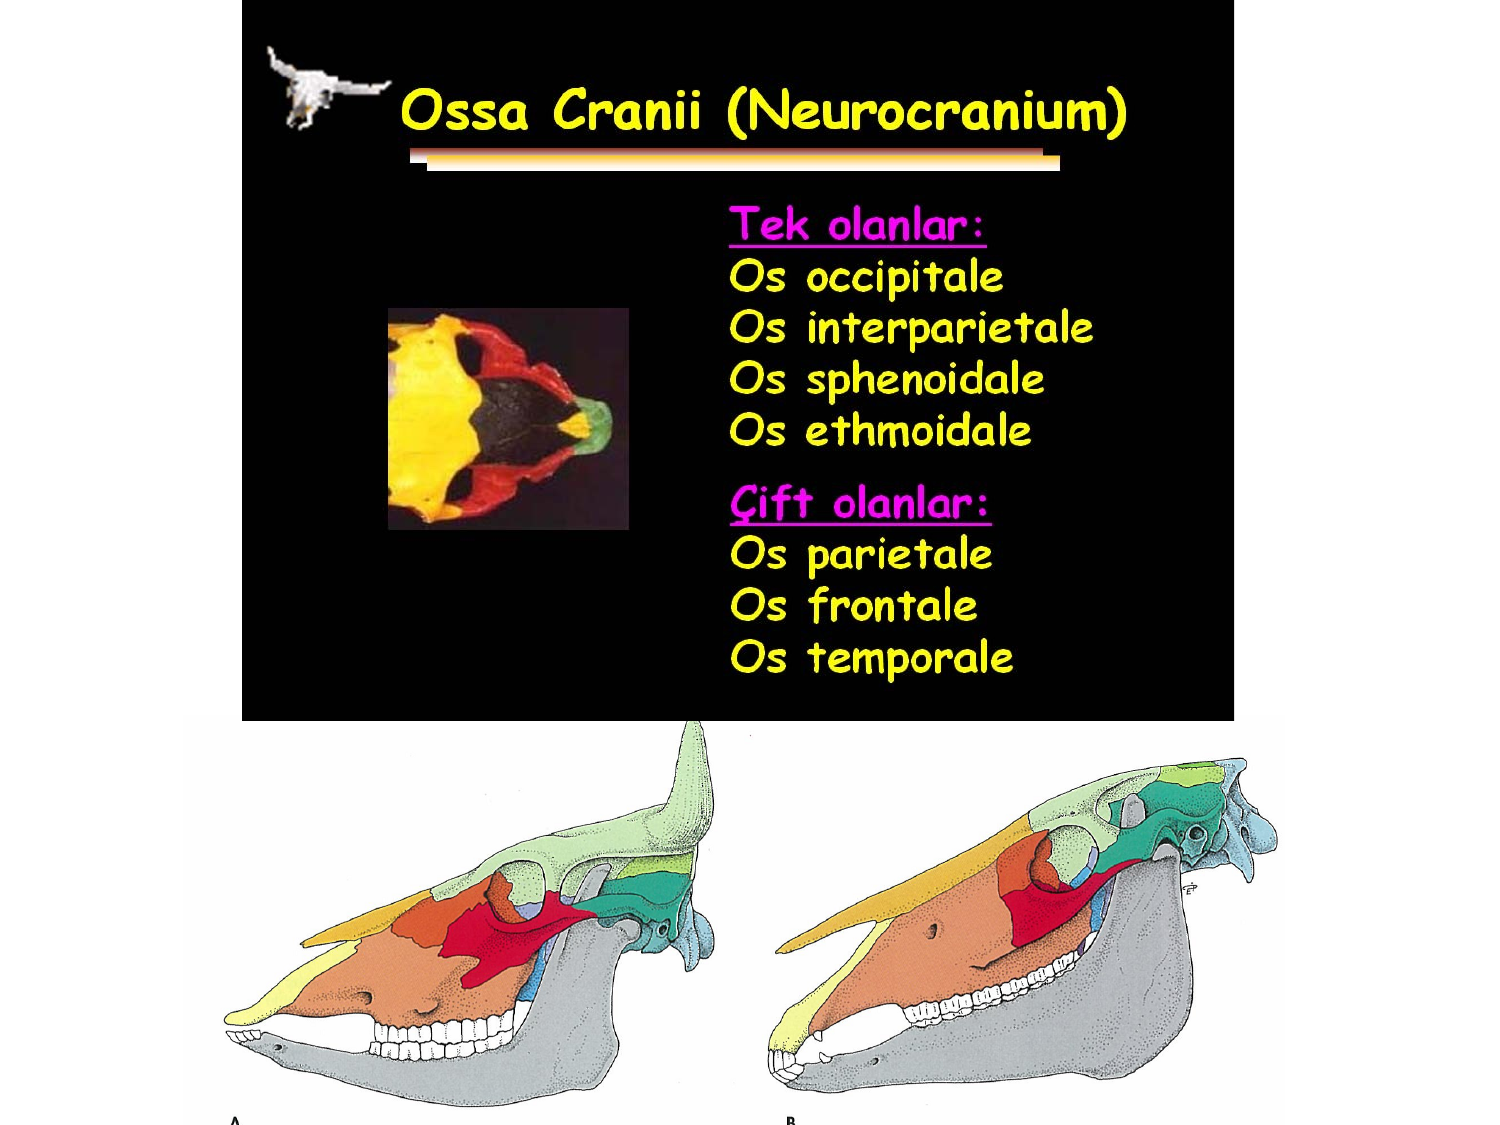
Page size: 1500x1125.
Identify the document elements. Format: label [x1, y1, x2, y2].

picture [182, 715, 1285, 1125]
text_box [242, 0, 1235, 714]
